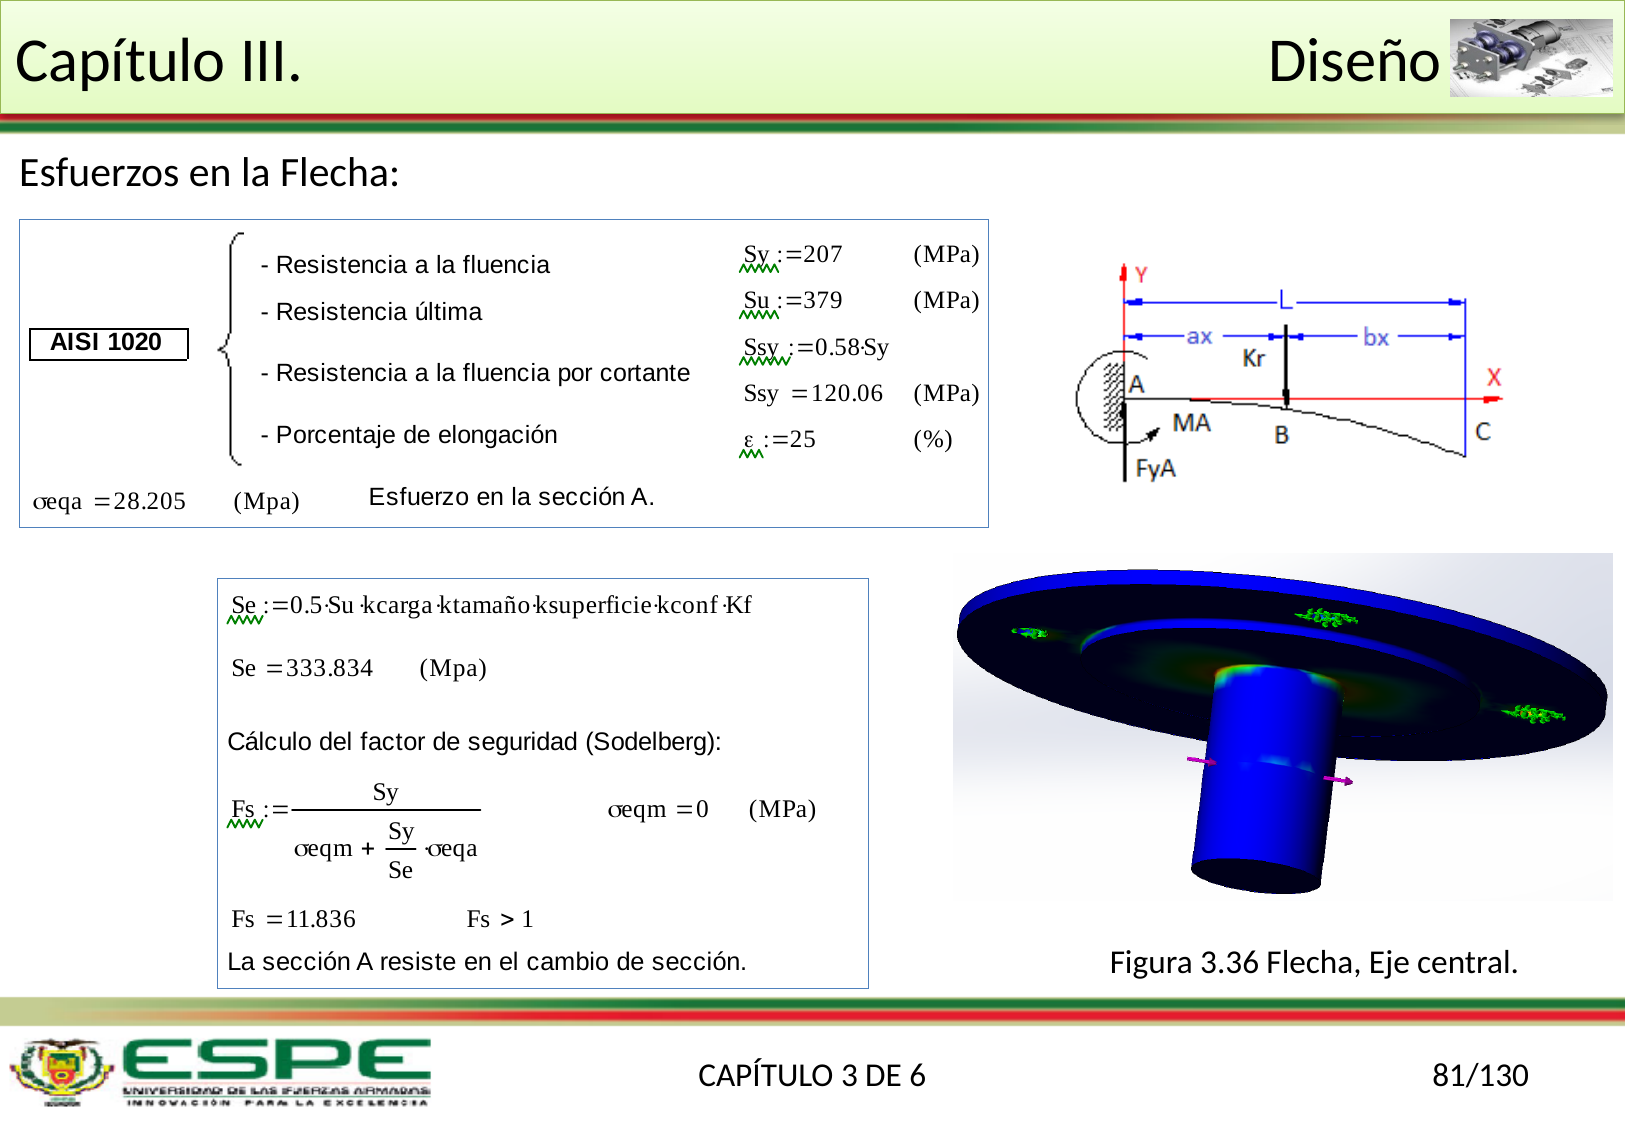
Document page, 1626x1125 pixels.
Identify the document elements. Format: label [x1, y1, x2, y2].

text_box [217, 578, 869, 989]
text_box [18, 219, 990, 528]
picture [0, 0, 1625, 1125]
